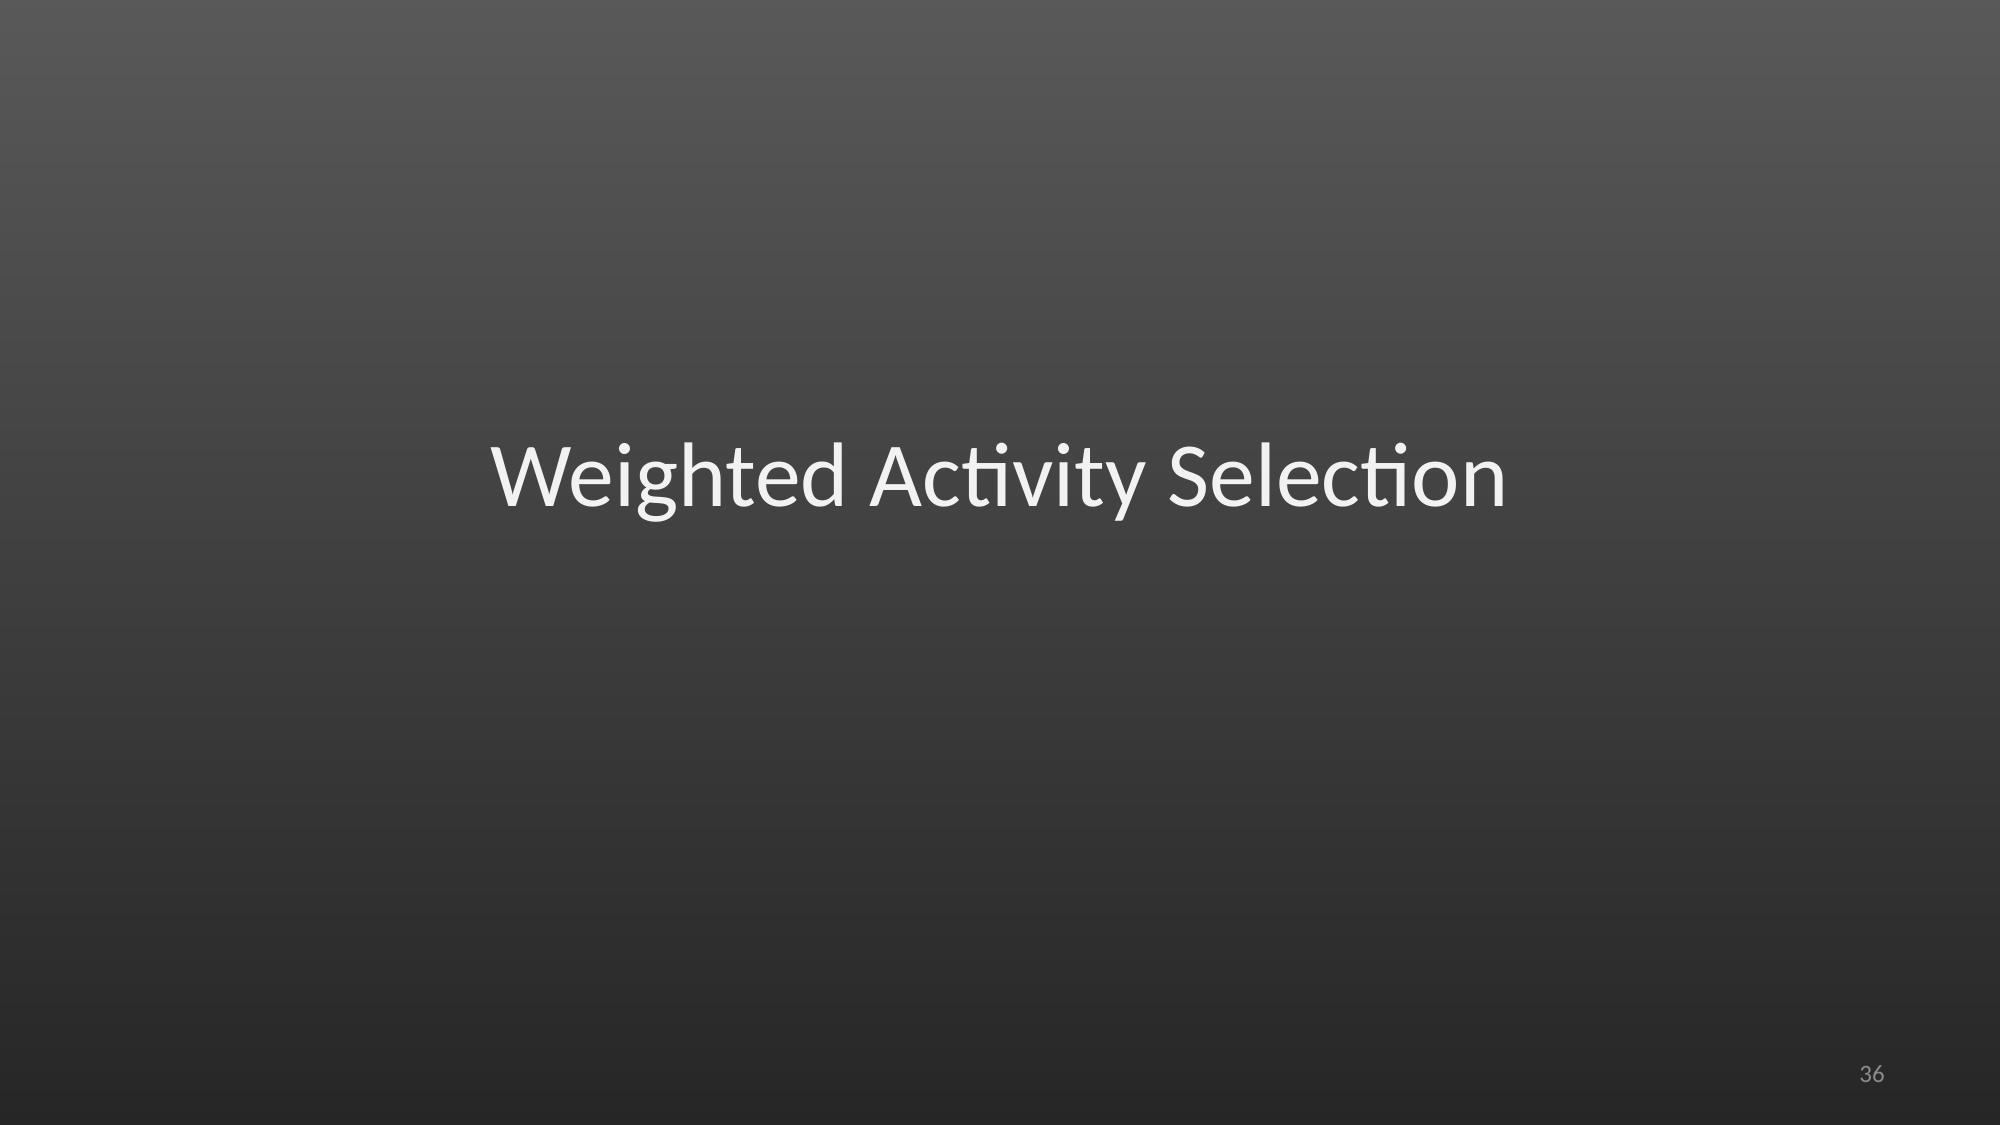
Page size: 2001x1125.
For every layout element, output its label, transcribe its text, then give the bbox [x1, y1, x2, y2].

title Weighted Activity Selection [150, 349, 1850, 591]
slide_number 36 [1433, 1042, 1900, 1103]
